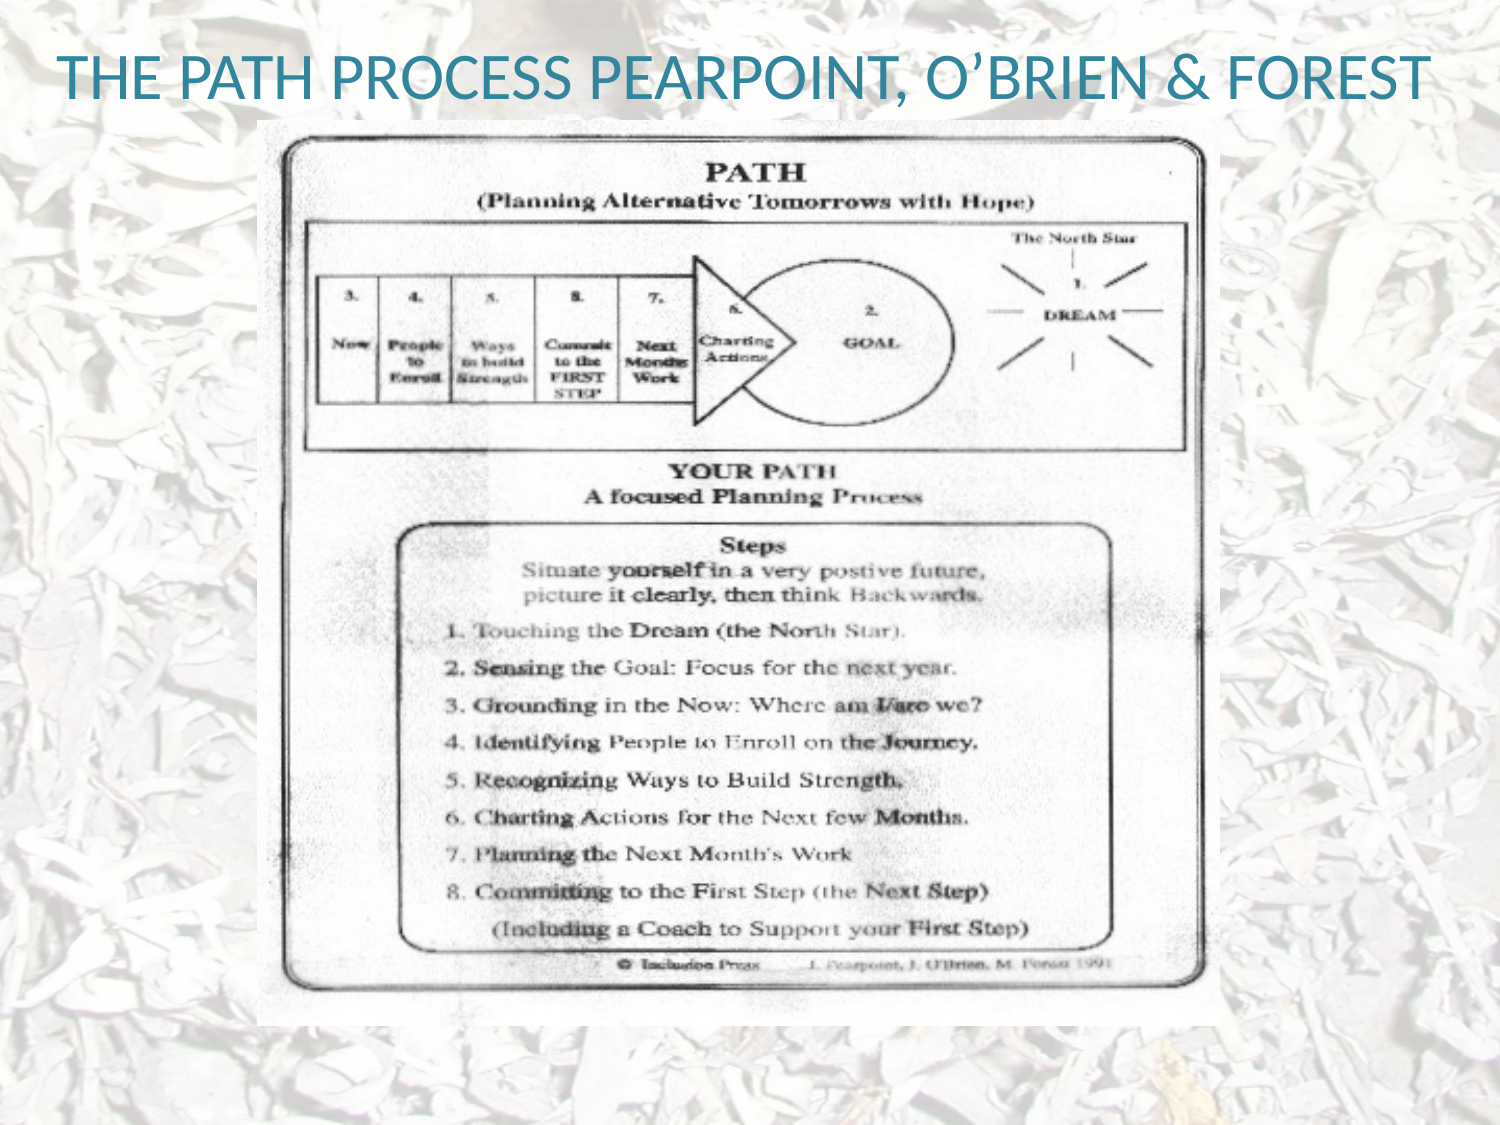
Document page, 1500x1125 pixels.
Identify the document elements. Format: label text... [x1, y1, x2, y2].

text_box THE PATH PROCESS PEARPOINT, O’BRIEN & FOREST [28, 25, 1461, 120]
picture [256, 120, 1220, 1026]
